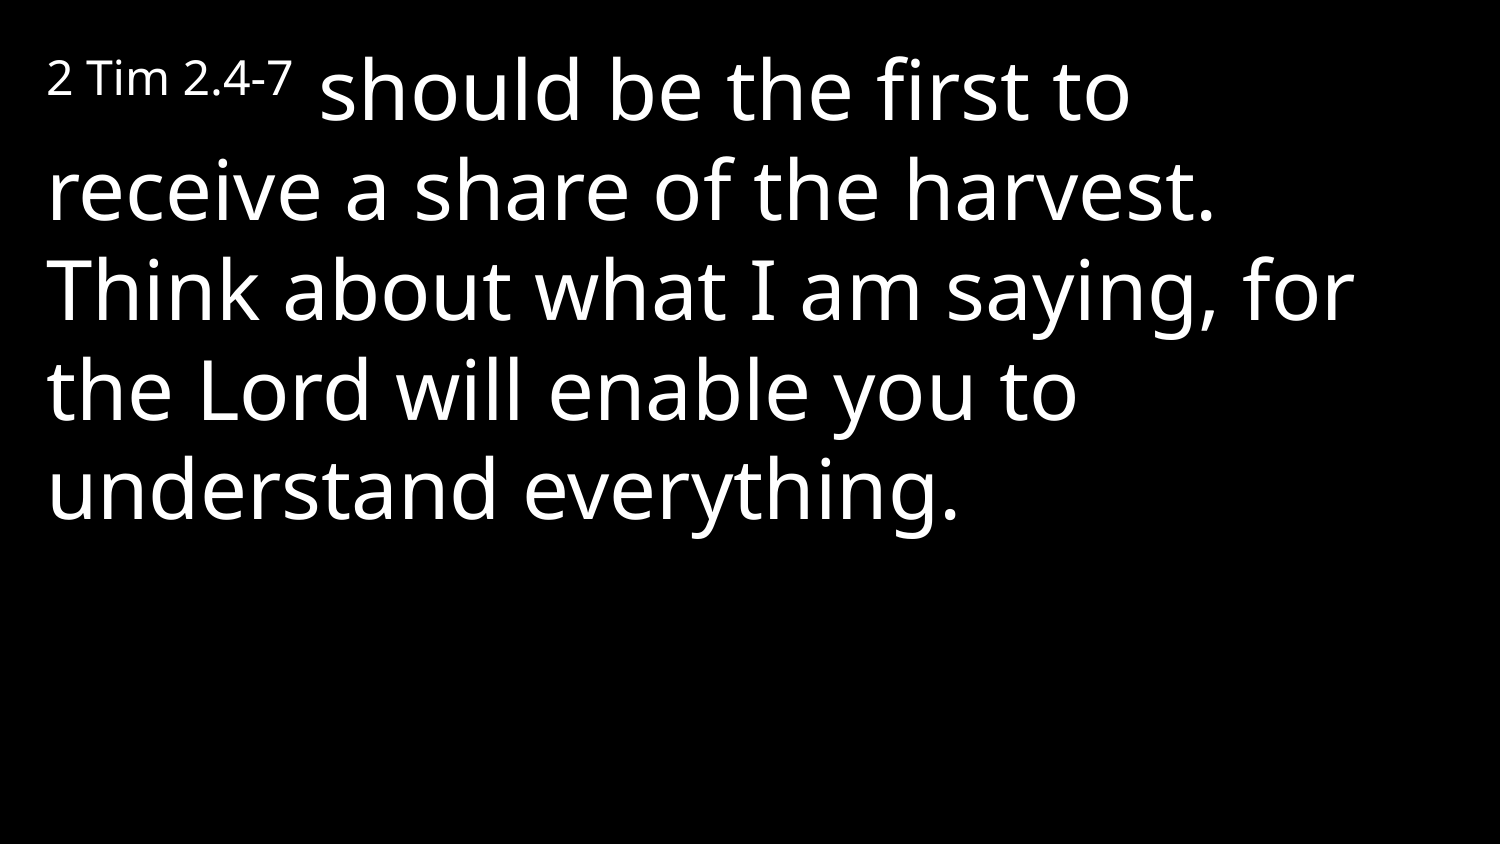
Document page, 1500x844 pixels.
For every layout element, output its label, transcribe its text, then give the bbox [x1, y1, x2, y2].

list 2 Tim 2.4-7 should be the first to receive a share of the harvest. Think about what I am saying, for the Lord will enable you to understand everything. [37, 32, 1438, 810]
